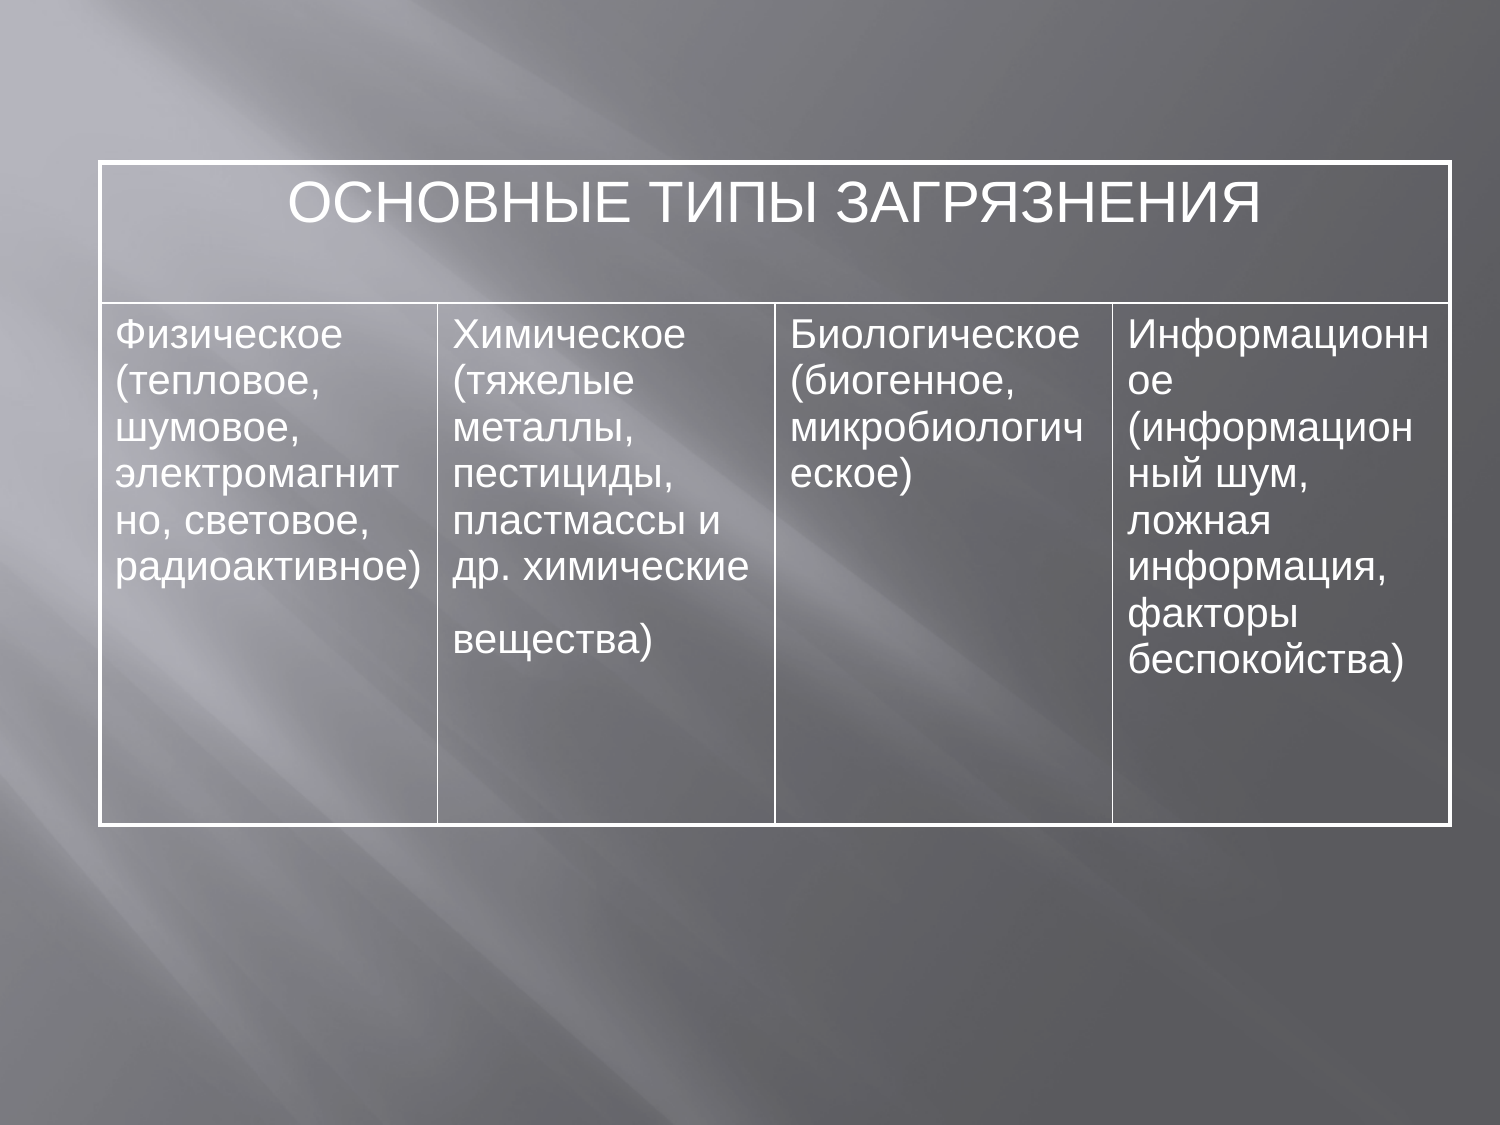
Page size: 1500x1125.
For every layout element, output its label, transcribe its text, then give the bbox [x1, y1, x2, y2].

table_cell Химическое (тяжелые металлы, пестициды, пластмассы и др. химические вещества) [438, 304, 774, 823]
table_cell Биологическое (биогенное, микробиологическое) [776, 304, 1112, 823]
table_cell Информационное (информационный шум, ложная информация, факторы беспокойства) [1113, 304, 1448, 823]
table_cell Физическое (тепловое, шумовое, электромагнитно, световое, радиоактивное) [102, 304, 437, 823]
table_header ОСНОВНЫЕ ТИПЫ ЗАГРЯЗНЕНИЯ [102, 165, 1448, 302]
